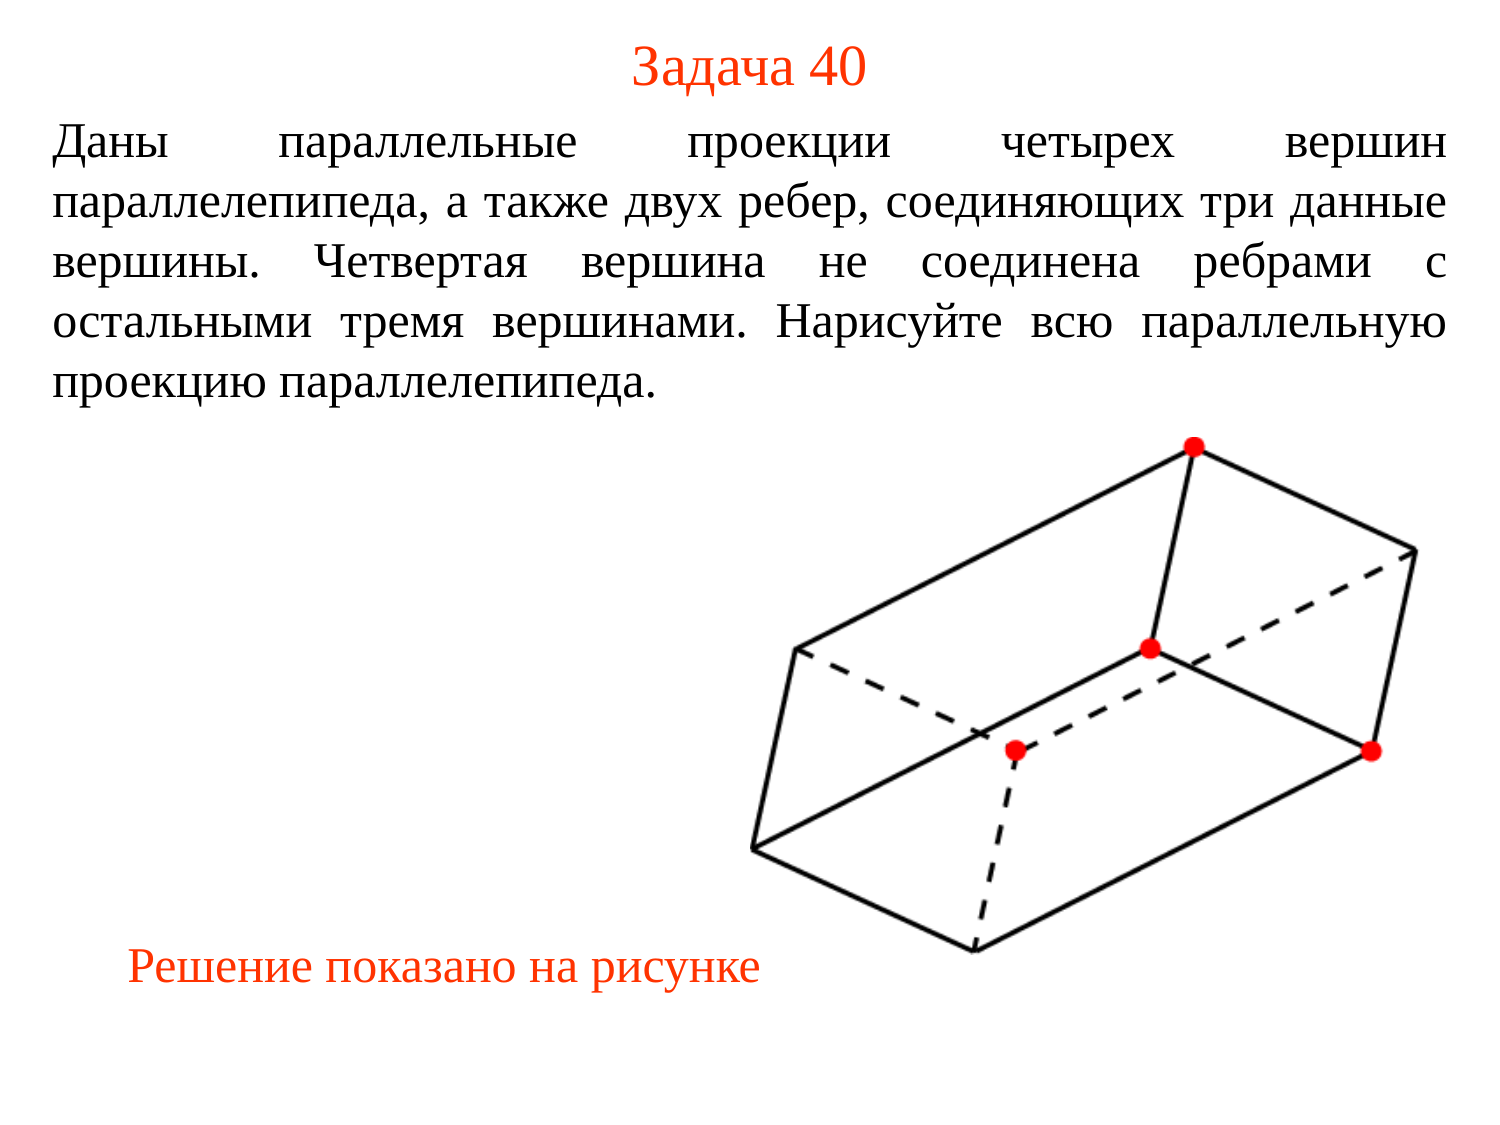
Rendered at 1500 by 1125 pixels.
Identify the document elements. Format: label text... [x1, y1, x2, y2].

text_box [112, 437, 1420, 1000]
text_box Даны параллельные проекции четырех вершин параллелепипеда, а также двух ребер, соединяющих три данные вершины. Четвертая вершина не соединена ребрами с остальными тремя вершинами. Нарисуйте всю параллельную проекцию параллелепипеда. [37, 99, 1463, 415]
title Задача 40 [112, 24, 1388, 99]
